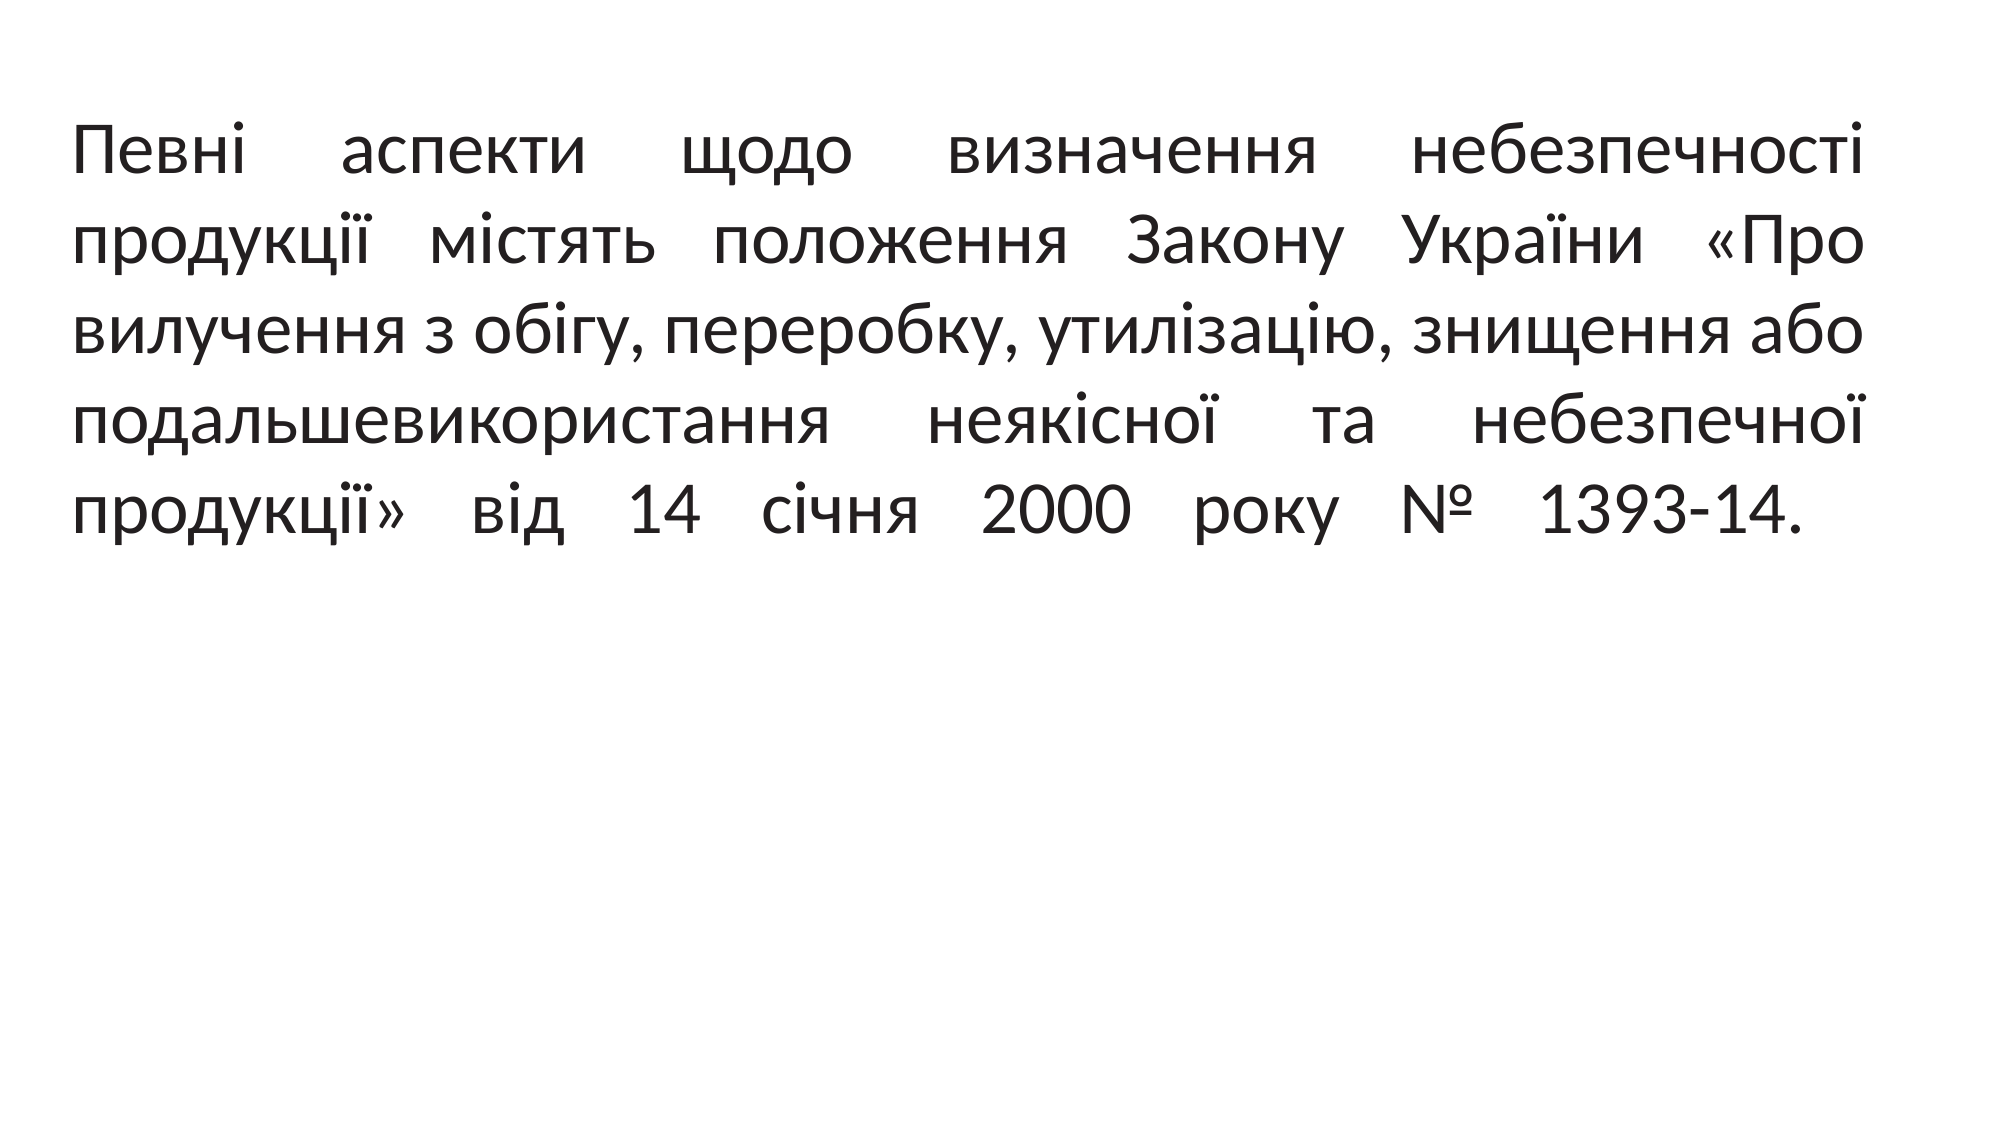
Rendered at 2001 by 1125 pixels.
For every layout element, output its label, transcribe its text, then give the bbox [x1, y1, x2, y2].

text_box Певні аспекти щодо визначення небезпечності продукції містять положення Закону України «Про вилучення з обігу, переробку, утилізацію, знищення або подальшевикористання неякісної та небезпечної продукції» від 14 січня 2000 року № 1393-14. [56, 91, 1882, 647]
